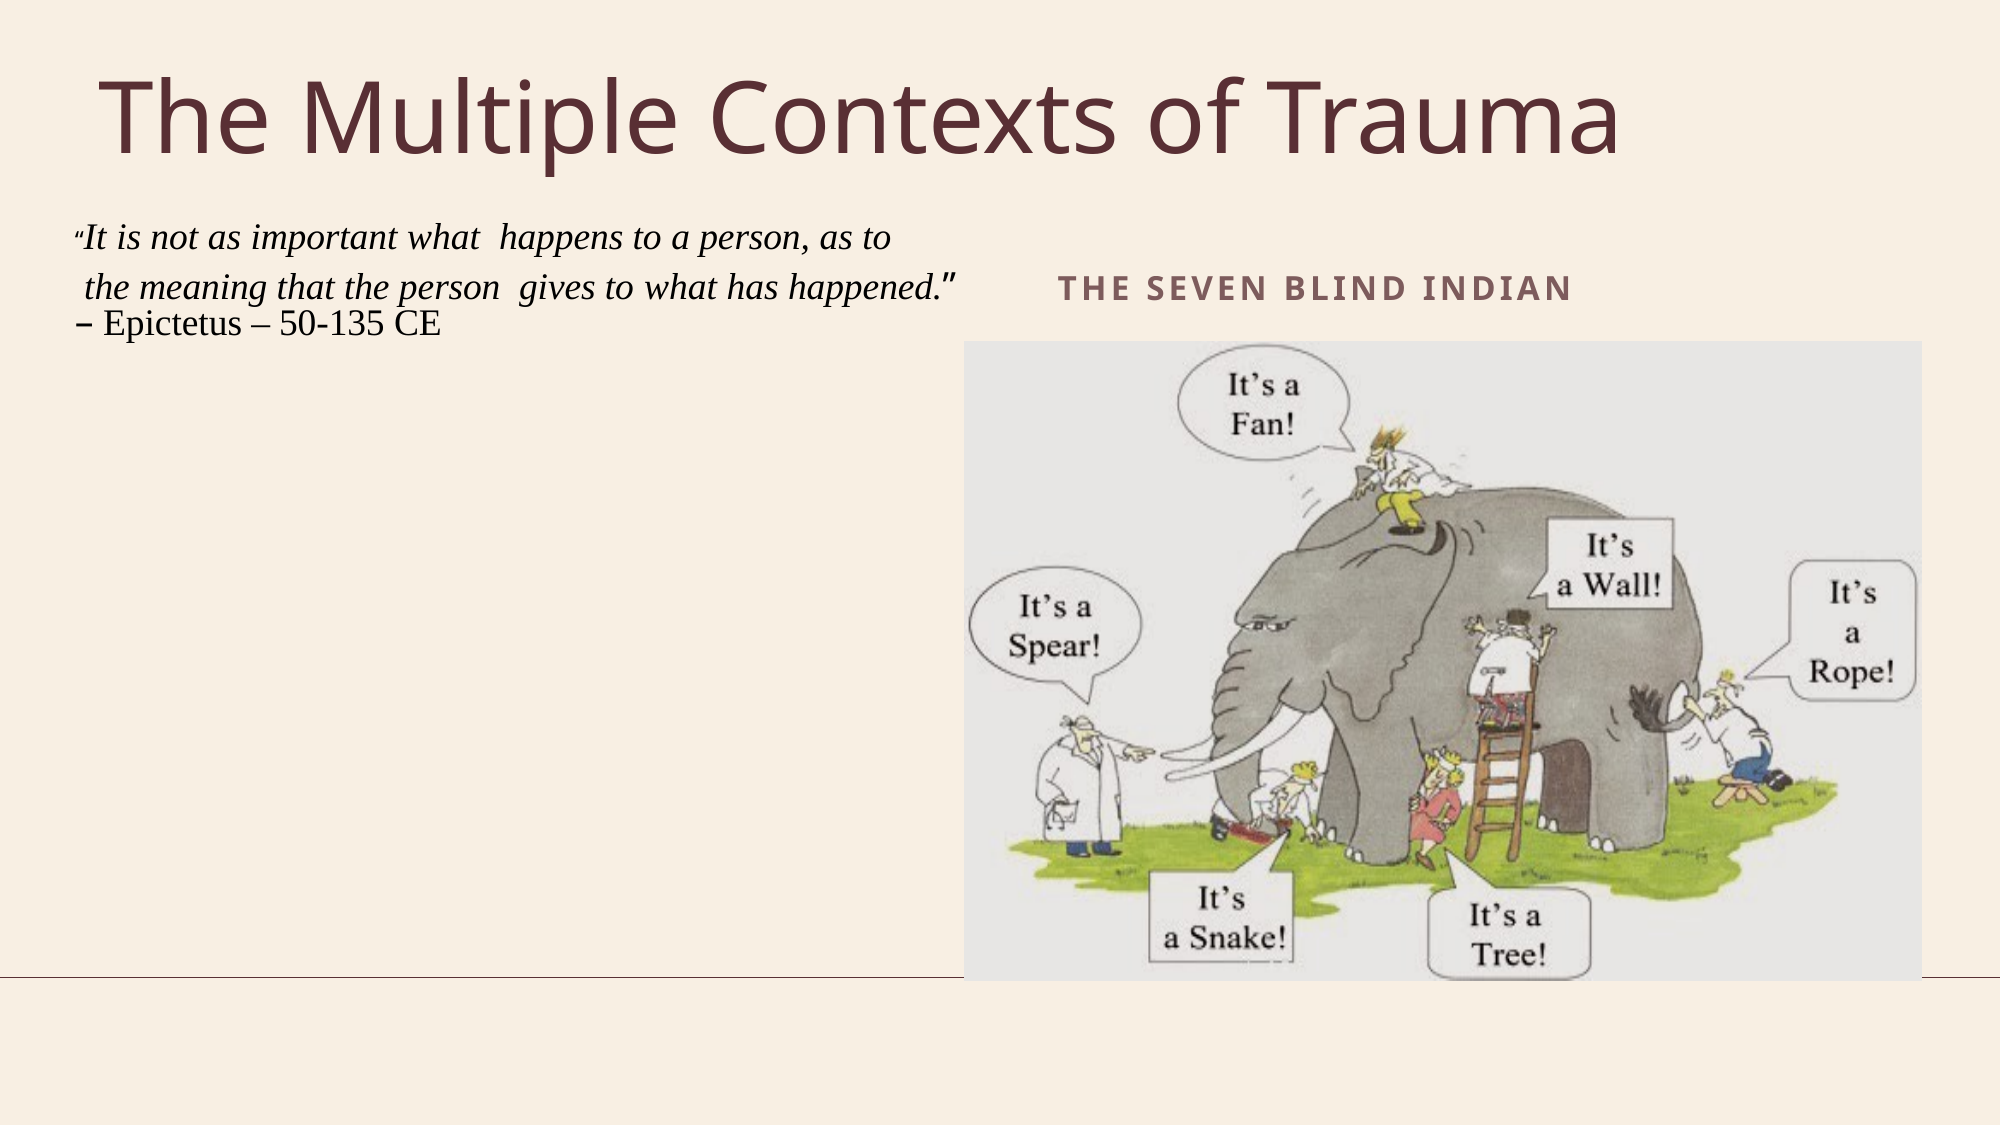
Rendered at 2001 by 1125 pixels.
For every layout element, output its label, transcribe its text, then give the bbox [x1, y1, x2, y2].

title The Multiple Contexts of Trauma [72, 53, 1922, 278]
list The seven blind Indian men [1057, 189, 1950, 308]
picture [964, 341, 1922, 981]
list “It is not as important what happens to a person, as to the meaning that the person gives to what has happened.” – Epictetus – 50-135 CE [72, 187, 965, 395]
